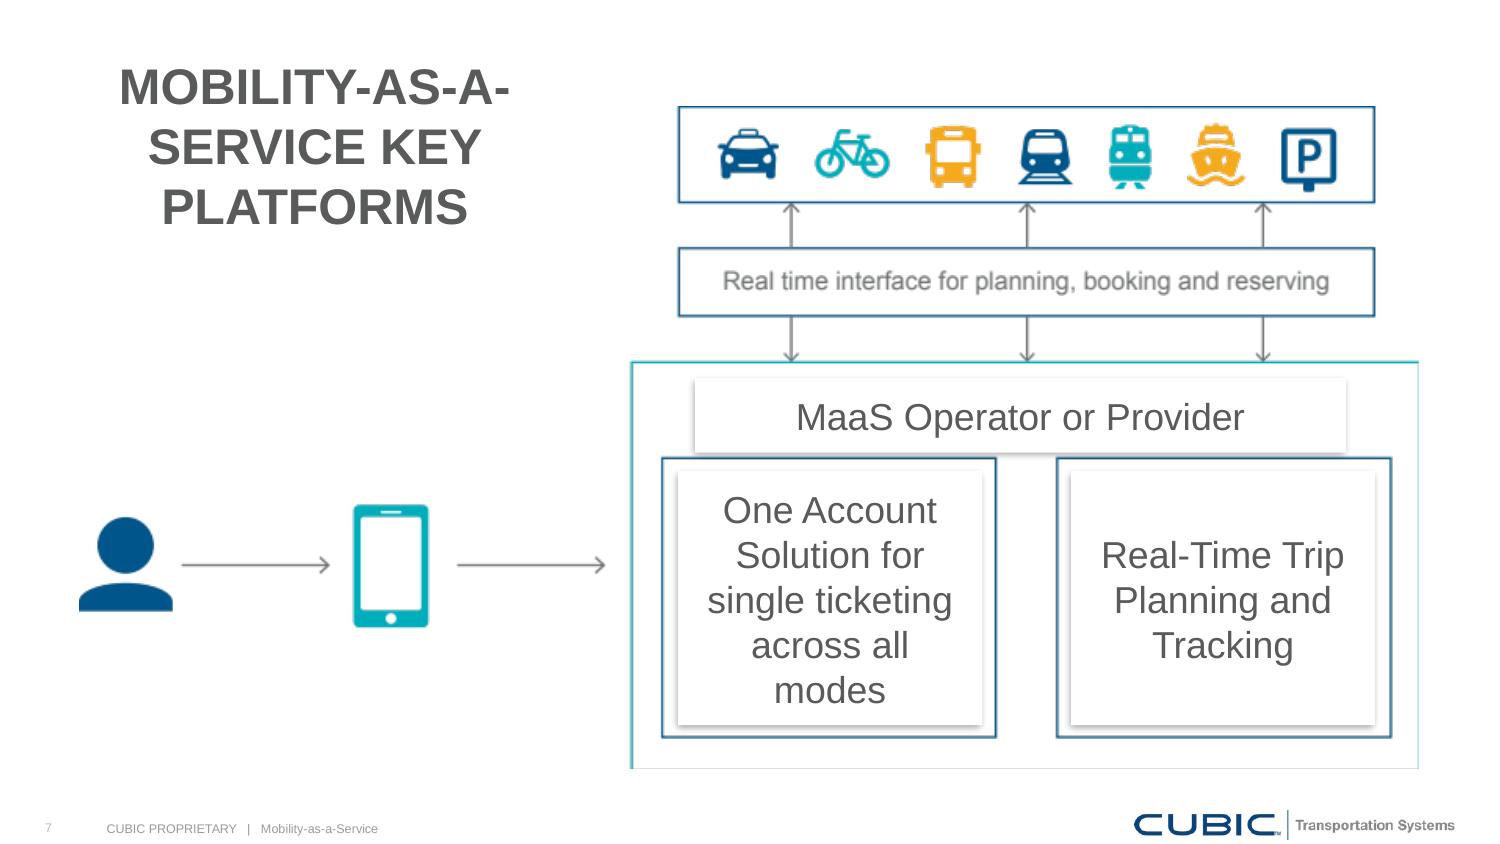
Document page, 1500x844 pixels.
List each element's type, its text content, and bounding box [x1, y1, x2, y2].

title Mobility-as-a-service key platforms [64, 47, 566, 263]
footer CUBIC PROPRIETARY | Mobility-as-a-Service [91, 798, 567, 844]
picture [1134, 810, 1455, 840]
picture [78, 105, 1419, 769]
slide_number 7 [45, 805, 91, 844]
